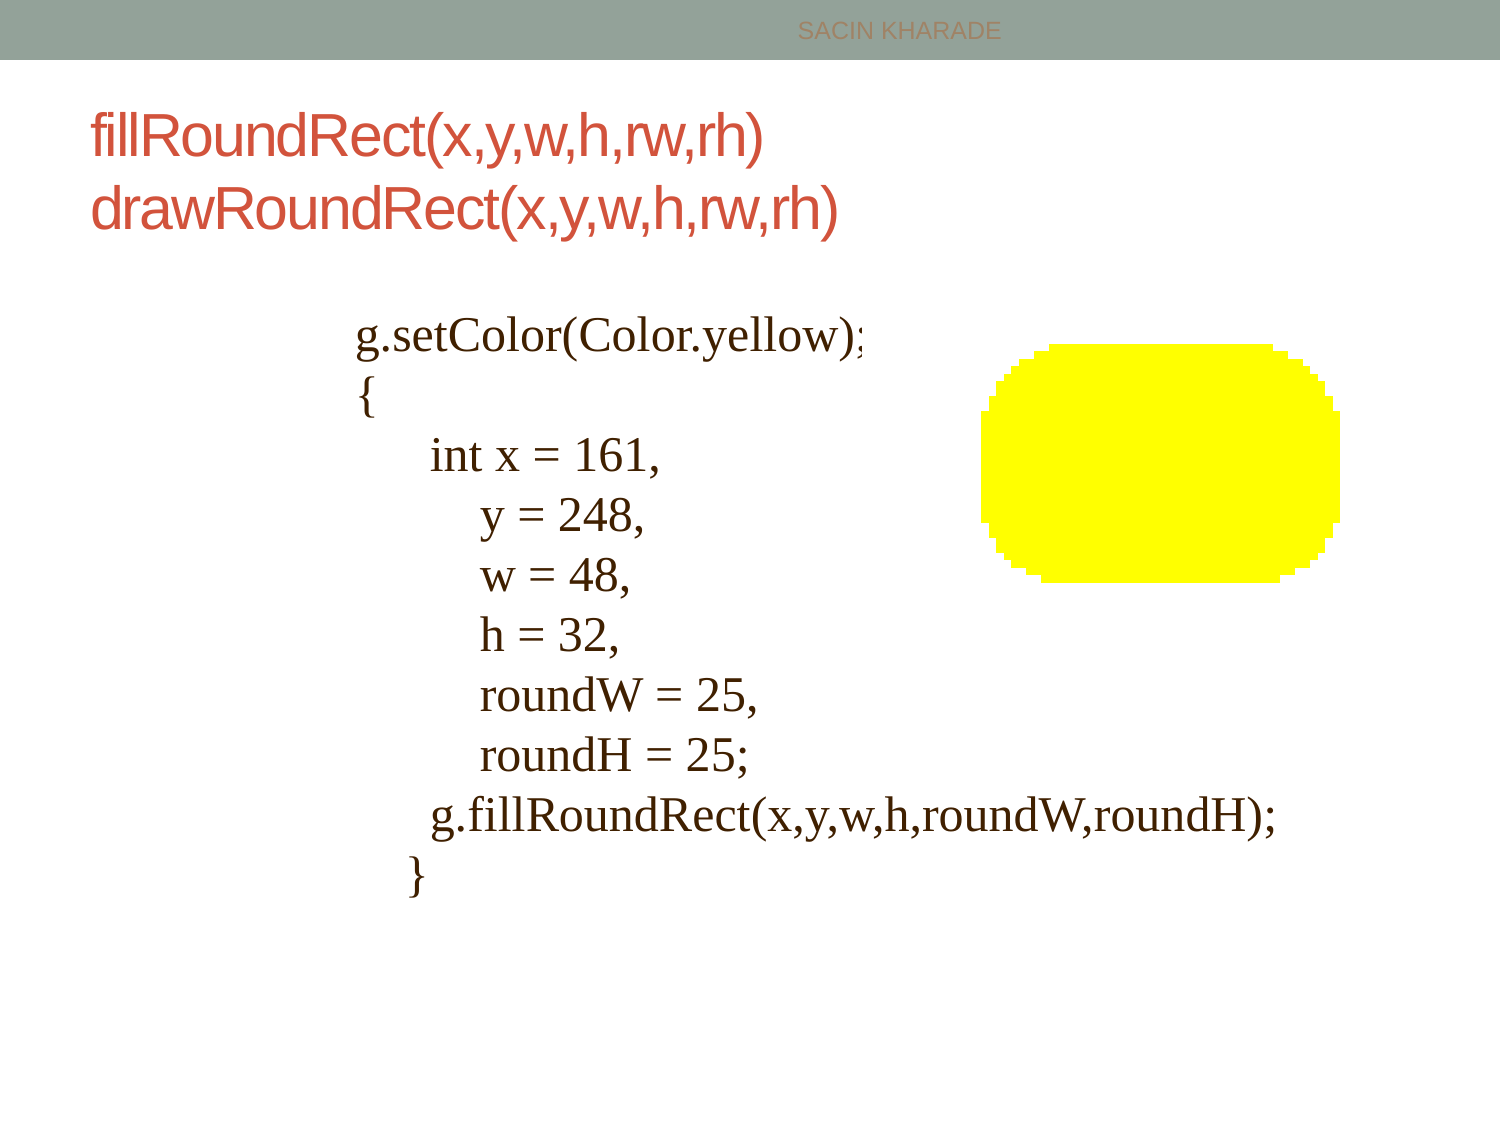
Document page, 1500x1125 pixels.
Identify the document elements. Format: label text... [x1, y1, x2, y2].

footer SACIN KHARADE [562, 3, 1238, 57]
title fillRoundRect(x,y,w,h,rw,rh) drawRoundRect(x,y,w,h,rw,rh) [75, 87, 1425, 250]
text_box g.setColor(Color.yellow); { int x = 161, y = 248, w = 48, h = 32, roundW = 25, roundH = 25; g.fillRoundRect(x,y,w,h,roundW,roundH); } [240, 294, 1293, 909]
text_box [862, 262, 1438, 704]
